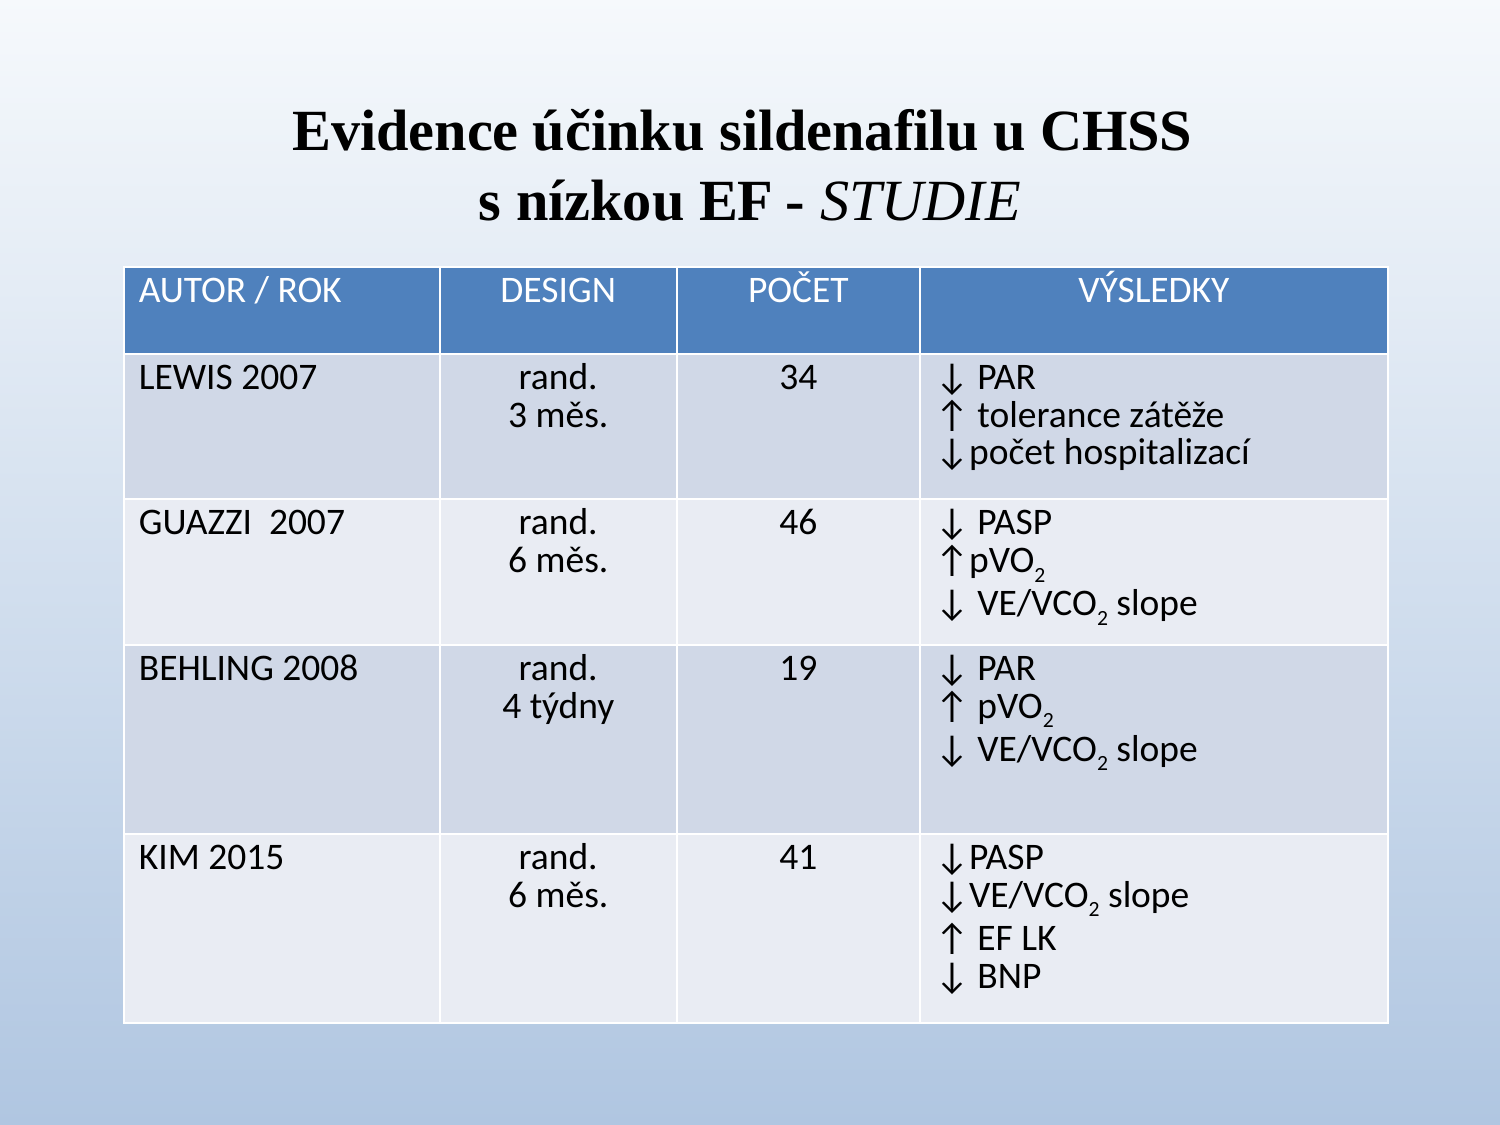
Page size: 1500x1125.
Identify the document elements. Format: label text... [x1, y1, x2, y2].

table_cell 19 [678, 646, 919, 833]
table_header POČET [678, 268, 919, 353]
table_header DESIGN [441, 268, 676, 353]
table_cell ↓PASP ↓VE/VCO2 slope ↑ EF LK ↓ BNP [921, 835, 1387, 1022]
table_cell BEHLING 2008 [125, 646, 439, 833]
table_cell 46 [678, 500, 919, 644]
table_cell ↓ PASP ↑pVO2 ↓ VE/VCO2 slope [921, 500, 1387, 644]
table_cell 41 [678, 835, 919, 1022]
title Evidence účinku sildenafilu u CHSS s nízkou EF - STUDIE [75, 45, 1425, 279]
table_cell rand. 4 týdny [441, 646, 676, 833]
table_header AUTOR / ROK [125, 268, 439, 353]
table_cell KIM 2015 [125, 835, 439, 1022]
table_cell 34 [678, 355, 919, 498]
table_cell LEWIS 2007 [125, 355, 439, 498]
table_cell rand. 6 měs. [441, 835, 676, 1022]
table_cell rand. 3 měs. [441, 355, 676, 498]
table_cell ↓ PAR ↑ pVO2 ↓ VE/VCO2 slope [921, 646, 1387, 833]
table_cell GUAZZI 2007 [125, 500, 439, 644]
table_cell ↓ PAR ↑ tolerance zátěže ↓počet hospitalizací [921, 355, 1387, 498]
table_cell rand. 6 měs. [441, 500, 676, 644]
table_header VÝSLEDKY [921, 268, 1387, 353]
